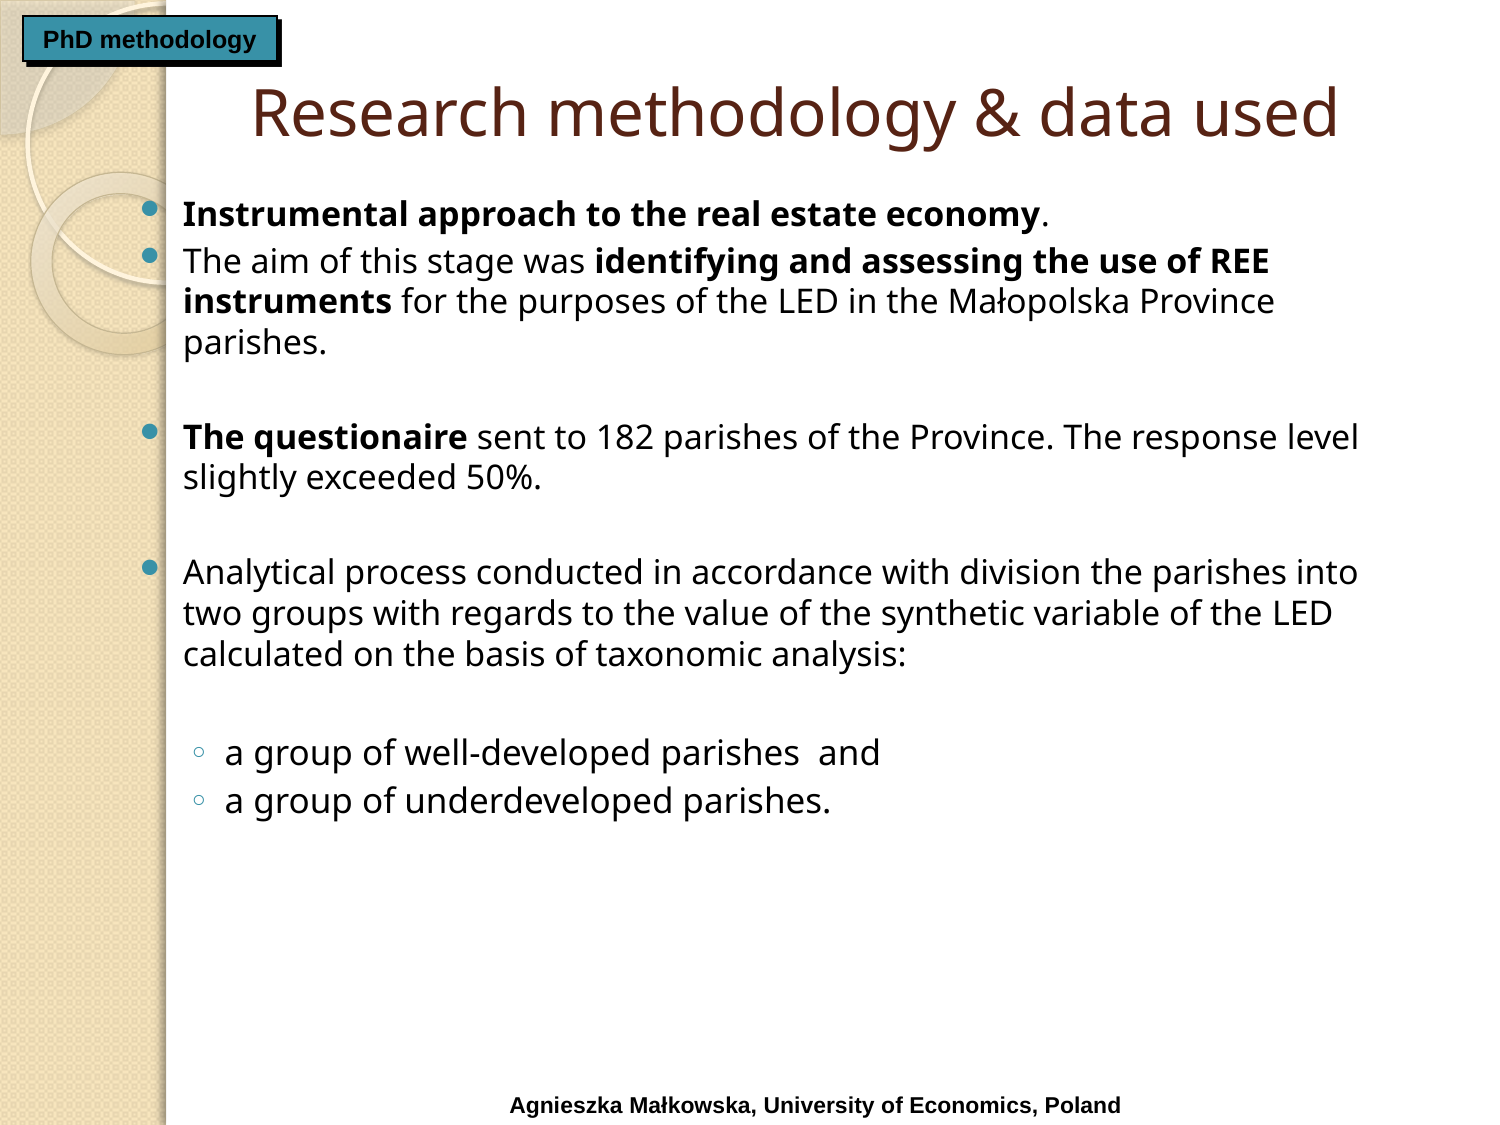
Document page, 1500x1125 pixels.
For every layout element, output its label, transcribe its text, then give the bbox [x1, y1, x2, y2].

text_box PhD methodology [23, 16, 277, 62]
list Instrumental approach to the real estate economy. The aim of this stage was identifying and assessing the use of REE instruments for the purposes of the LED in the Małopolska Province parishes. The questionaire sent to 182 parishes of the Province. The response level slightly exceeded 50%. Analytical process conducted in accordance with division the parishes into two groups with regards to the value of the synthetic variable of the LED calculated on the basis of taxonomic analysis: a group of well-developed parishes and a group of underdeveloped parishes. [112, 184, 1387, 836]
title Research methodology & data used [235, 45, 1466, 176]
